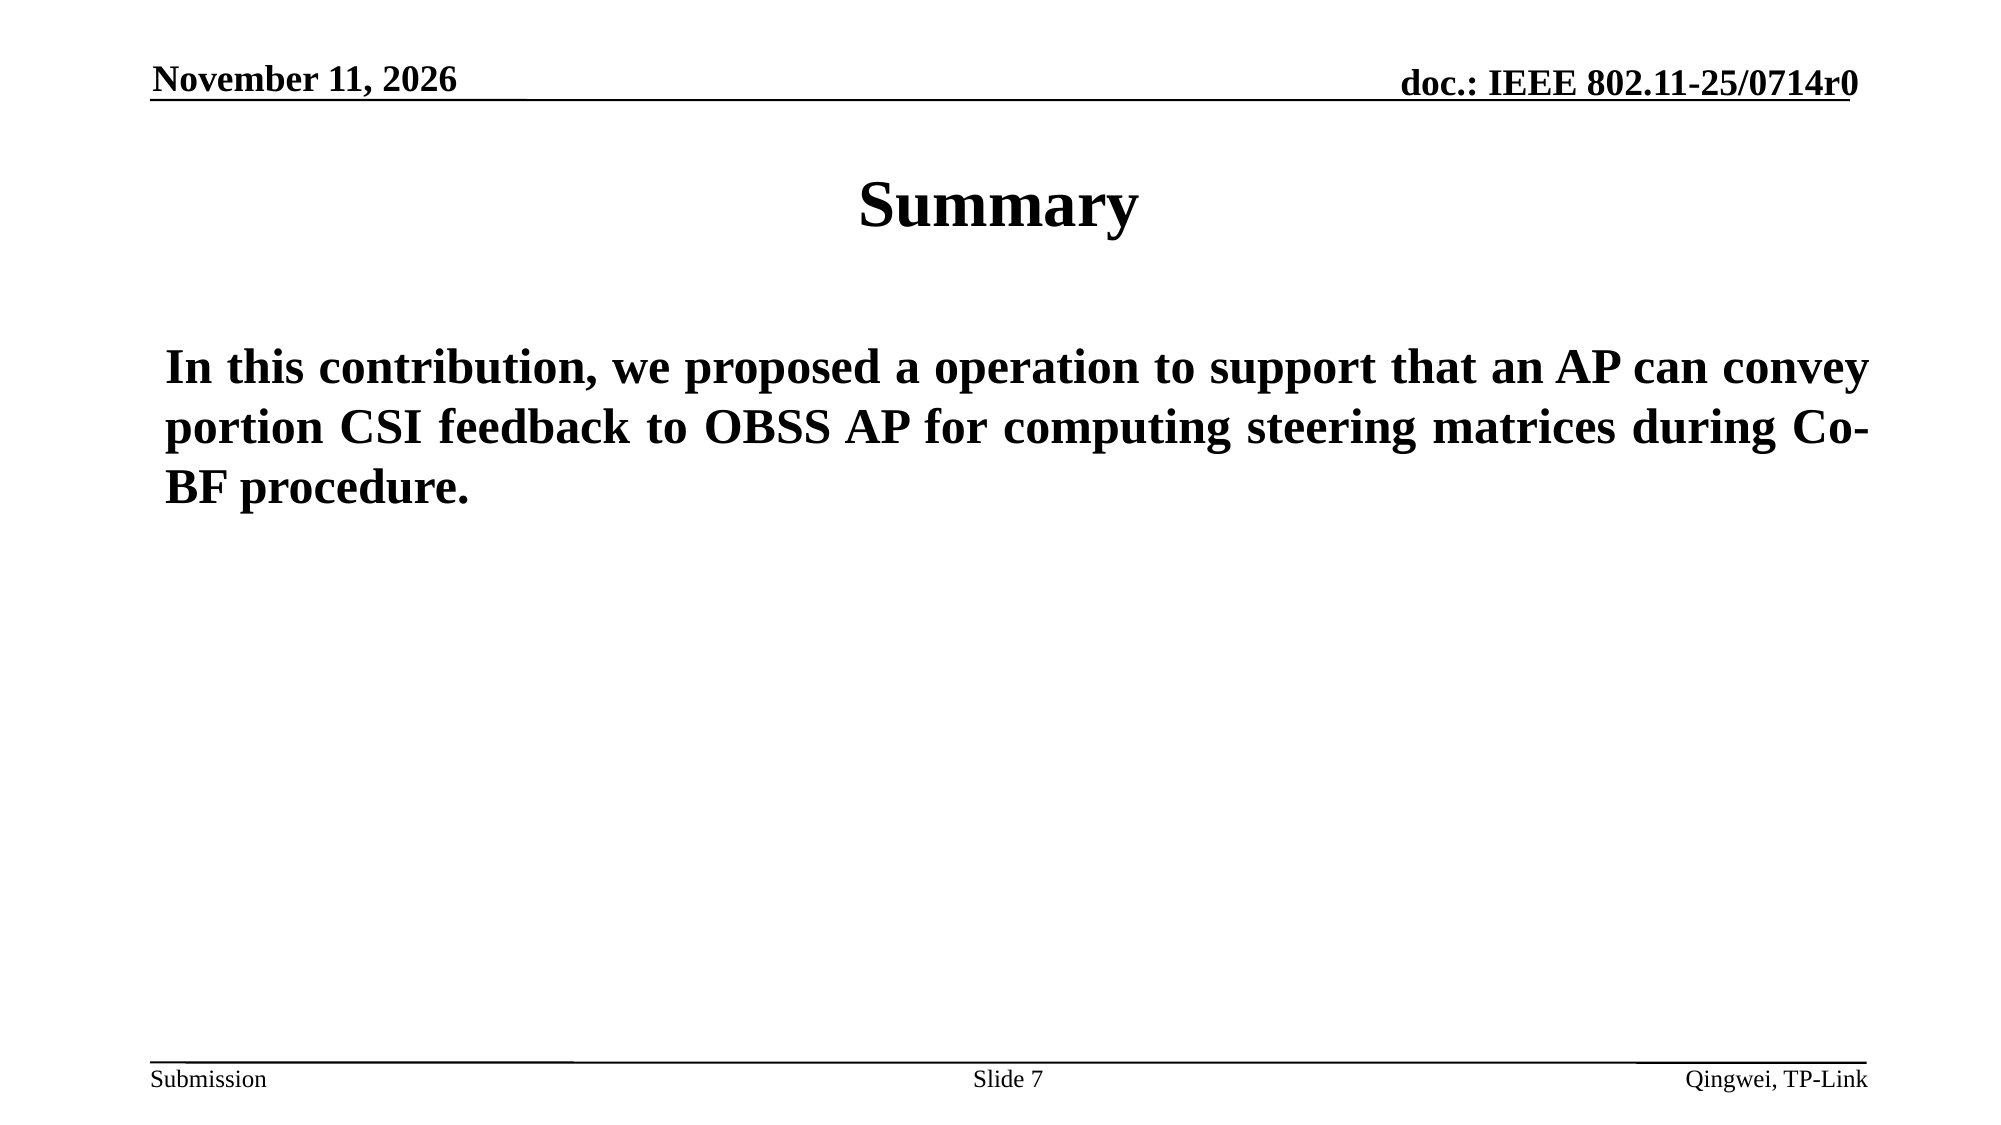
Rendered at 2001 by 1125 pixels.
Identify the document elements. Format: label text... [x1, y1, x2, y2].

text_box Summary [150, 112, 1850, 288]
text_box In this contribution, we proposed a operation to support that an AP can convey portion CSI feedback to OBSS AP for computing steering matrices during Co-BF procedure. [150, 326, 1886, 978]
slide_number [152, 54, 563, 100]
slide_number Slide 7 [950, 1061, 1067, 1123]
footer Qingwei, TP-Link [1171, 1061, 1869, 1093]
